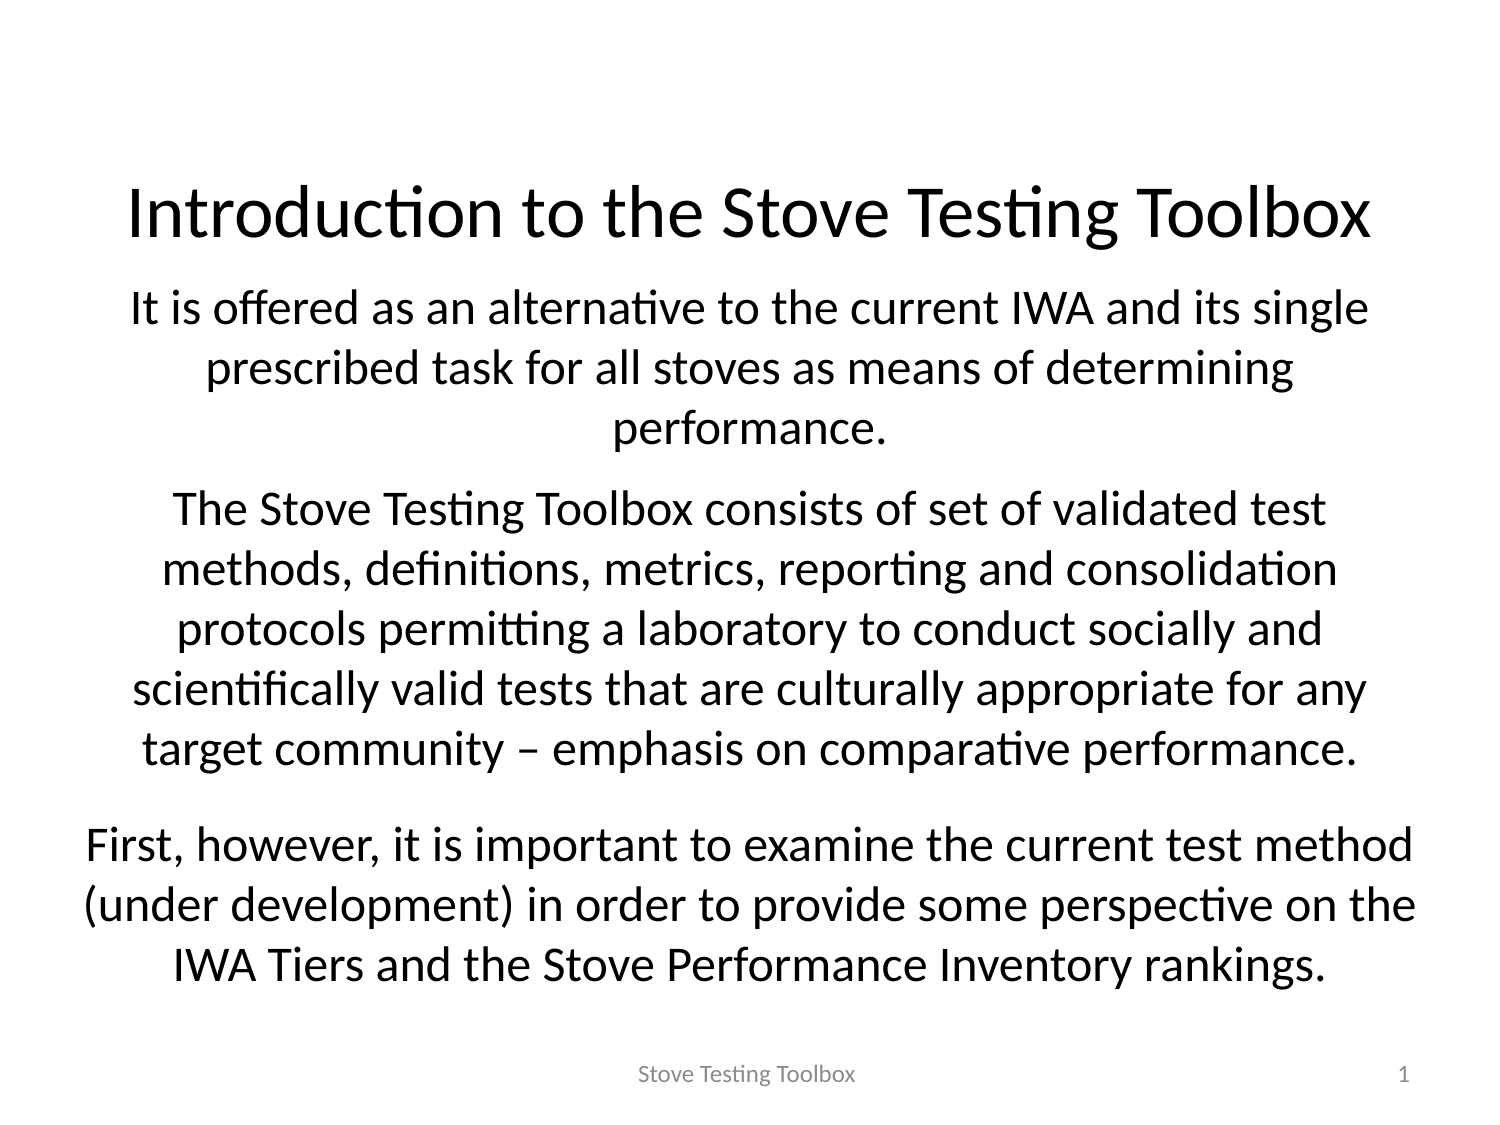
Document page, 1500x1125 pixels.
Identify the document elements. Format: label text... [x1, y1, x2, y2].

slide_number 1 [1074, 1042, 1425, 1103]
title Introduction to the Stove Testing Toolbox It is offered as an alternative to the current IWA and its single prescribed task for all stoves as means of determining performance. [100, 54, 1400, 468]
footer Stove Testing Toolbox [512, 1042, 988, 1103]
subtitle The Stove Testing Toolbox consists of set of validated test methods, definitions, metrics, reporting and consolidation protocols permitting a laboratory to conduct socially and scientifically valid tests that are culturally appropriate for any target community – emphasis on comparative performance. First, however, it is important to examine the current test method (under development) in order to provide some perspective on the IWA Tiers and the Stove Performance Inventory rankings. [64, 468, 1436, 1012]
